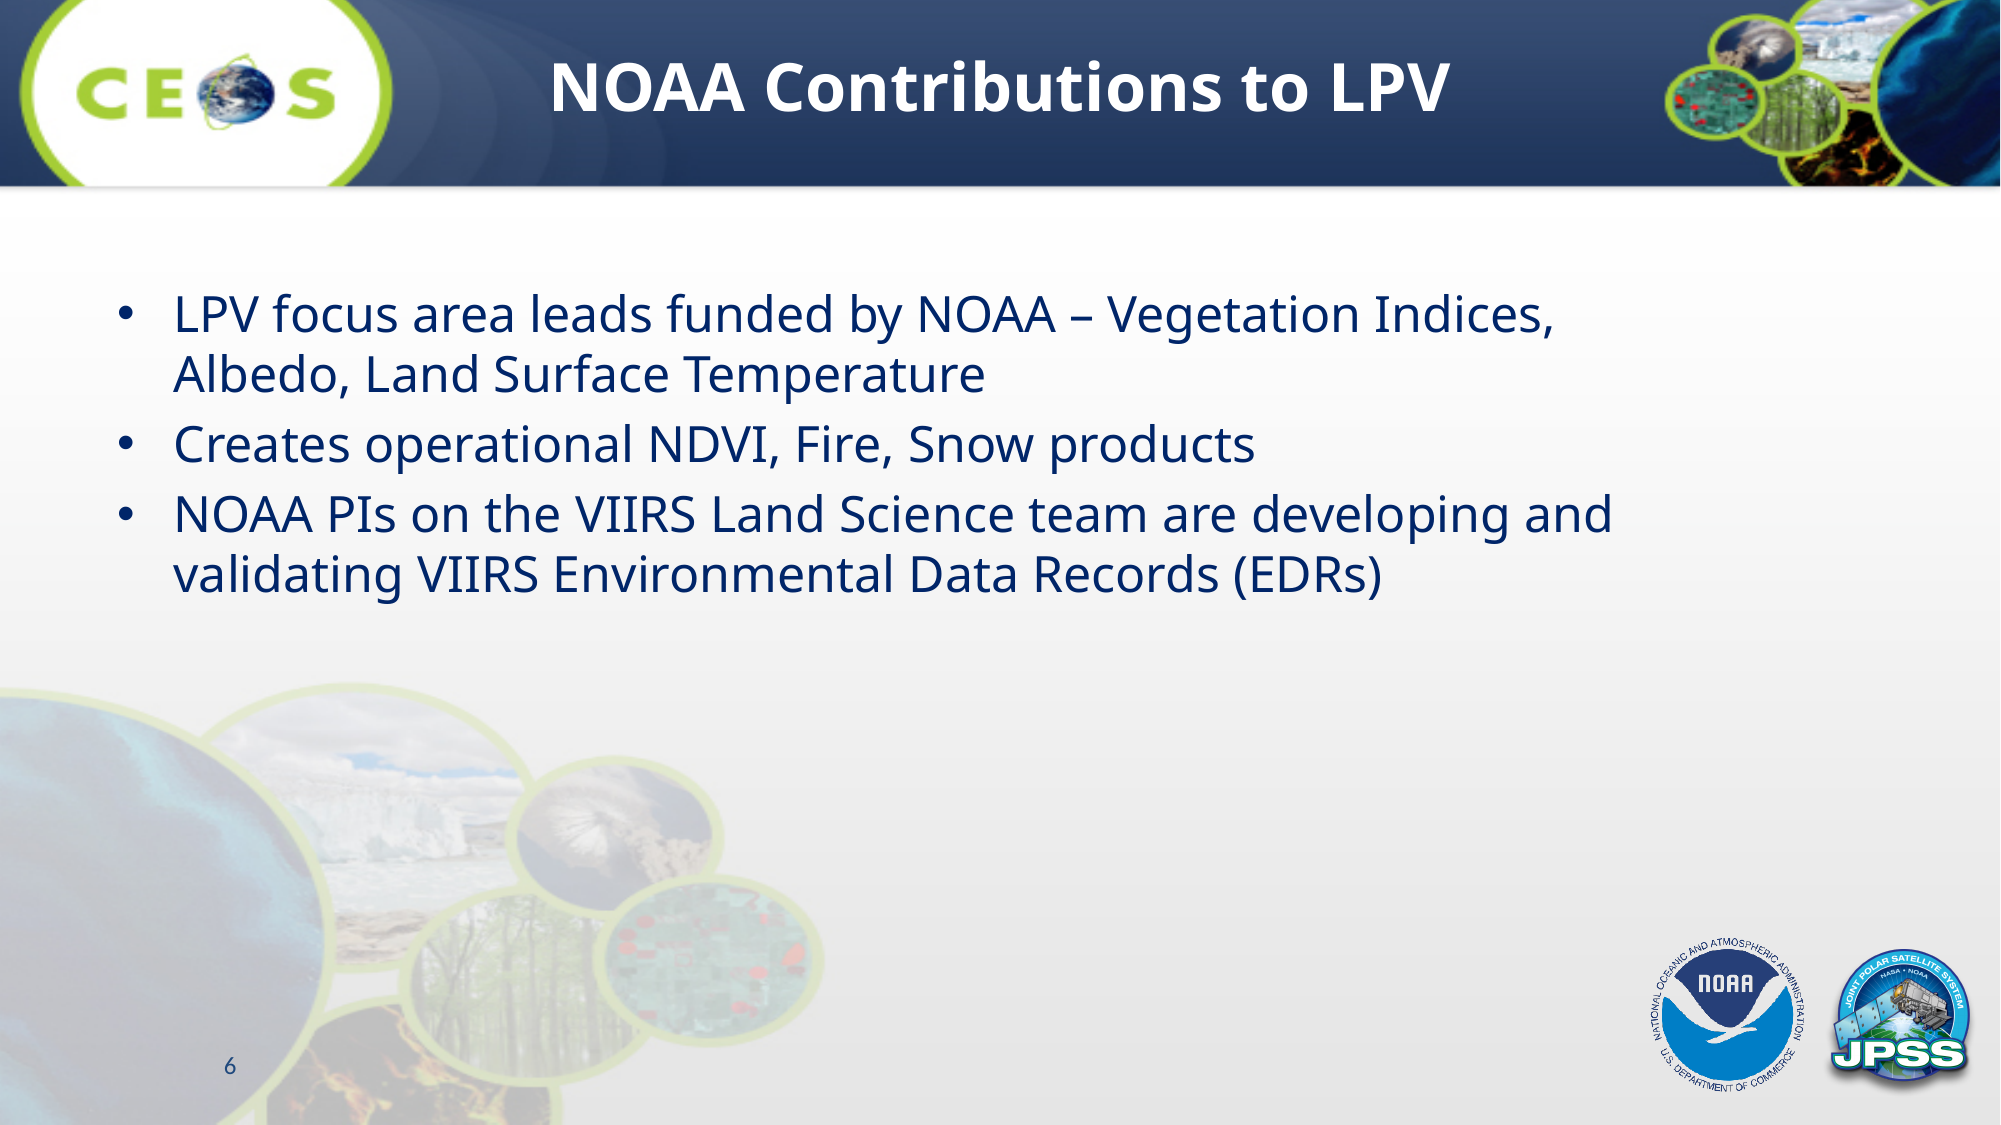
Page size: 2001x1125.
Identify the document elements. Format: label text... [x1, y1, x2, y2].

title NOAA Contributions to LPV [99, 37, 1900, 200]
picture [0, 0, 2001, 1125]
slide_number 6 [133, 1043, 245, 1089]
list LPV focus area leads funded by NOAA – Vegetation Indices, Albedo, Land Surface Temperature Creates operational NDVI, Fire, Snow products NOAA PIs on the VIIRS Land Science team are developing and validating VIIRS Environmental Data Records (EDRs) [102, 274, 1675, 1043]
